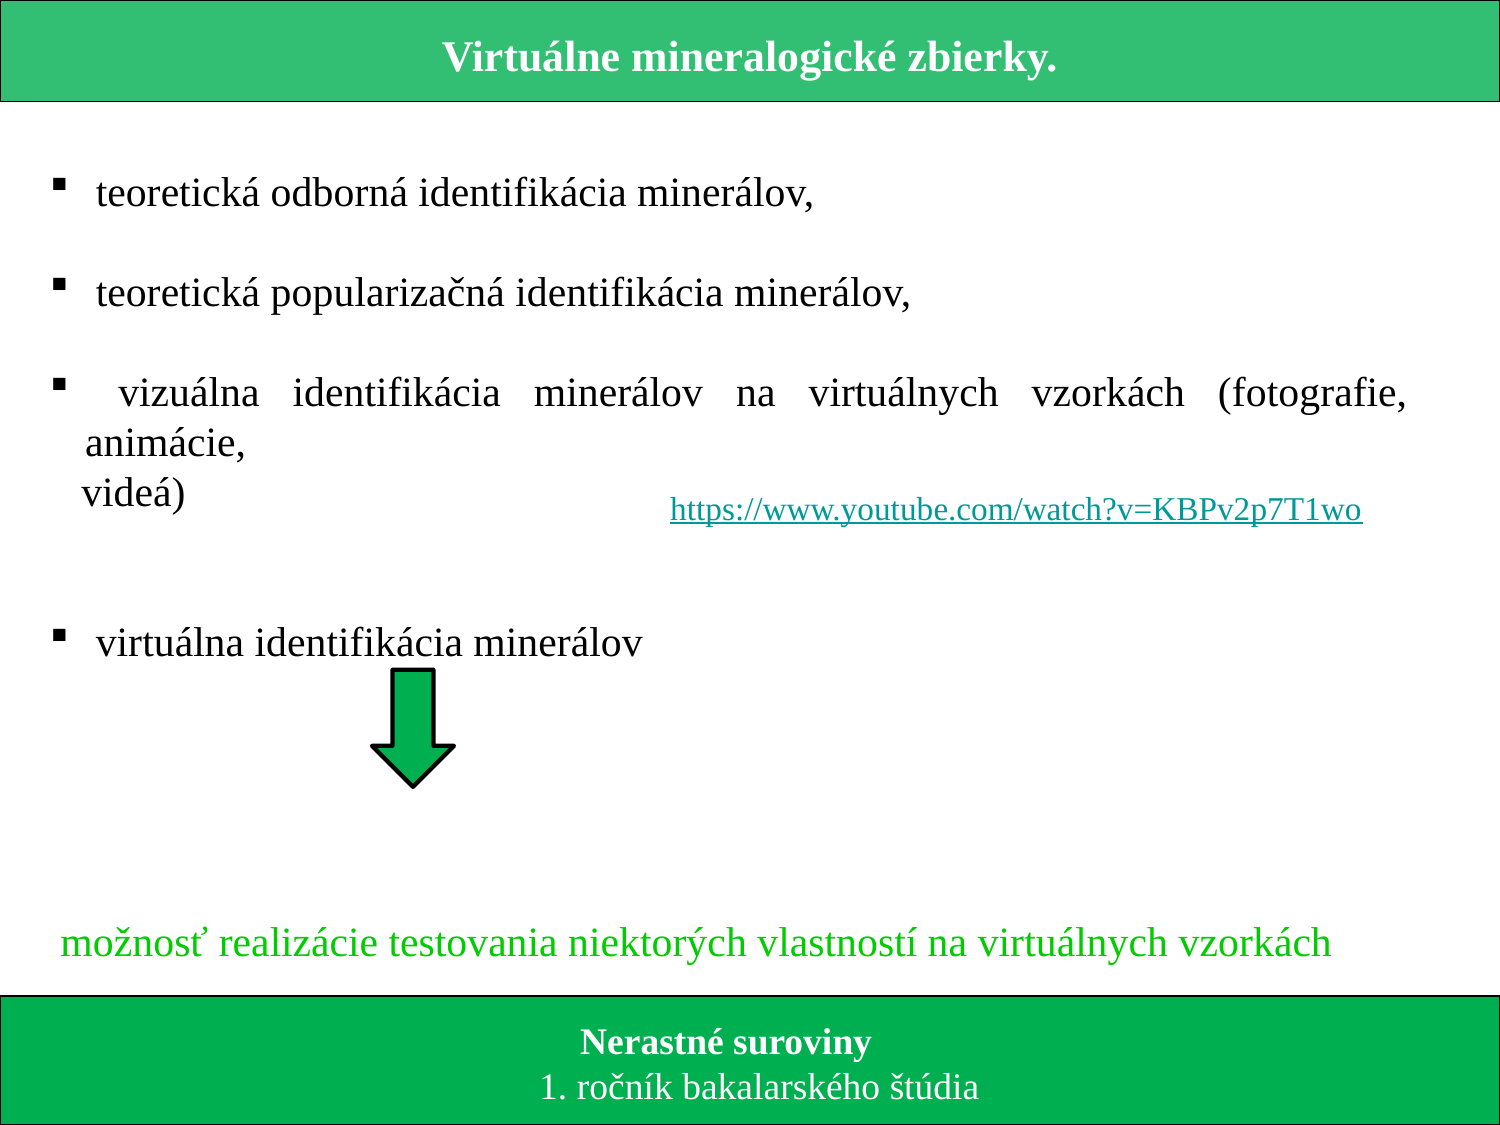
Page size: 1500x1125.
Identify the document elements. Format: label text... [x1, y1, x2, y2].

text_box [370, 667, 456, 789]
text_box Nerastné suroviny 1. ročník bakalarského štúdia [0, 996, 1500, 1125]
text_box teoretická odborná identifikácia minerálov, teoretická popularizačná identifikácia minerálov, vizuálna identifikácia minerálov na virtuálnych vzorkách (fotografie, animácie, videá) virtuálna identifikácia minerálov možnosť realizácie testovania niektorých vlastností na virtuálnych vzorkách [35, 102, 1424, 996]
text_box Virtuálne mineralogické zbierky. [0, 0, 1500, 102]
text_box https://www.youtube.com/watch?v=KBPv2p7T1wo [655, 479, 1400, 535]
